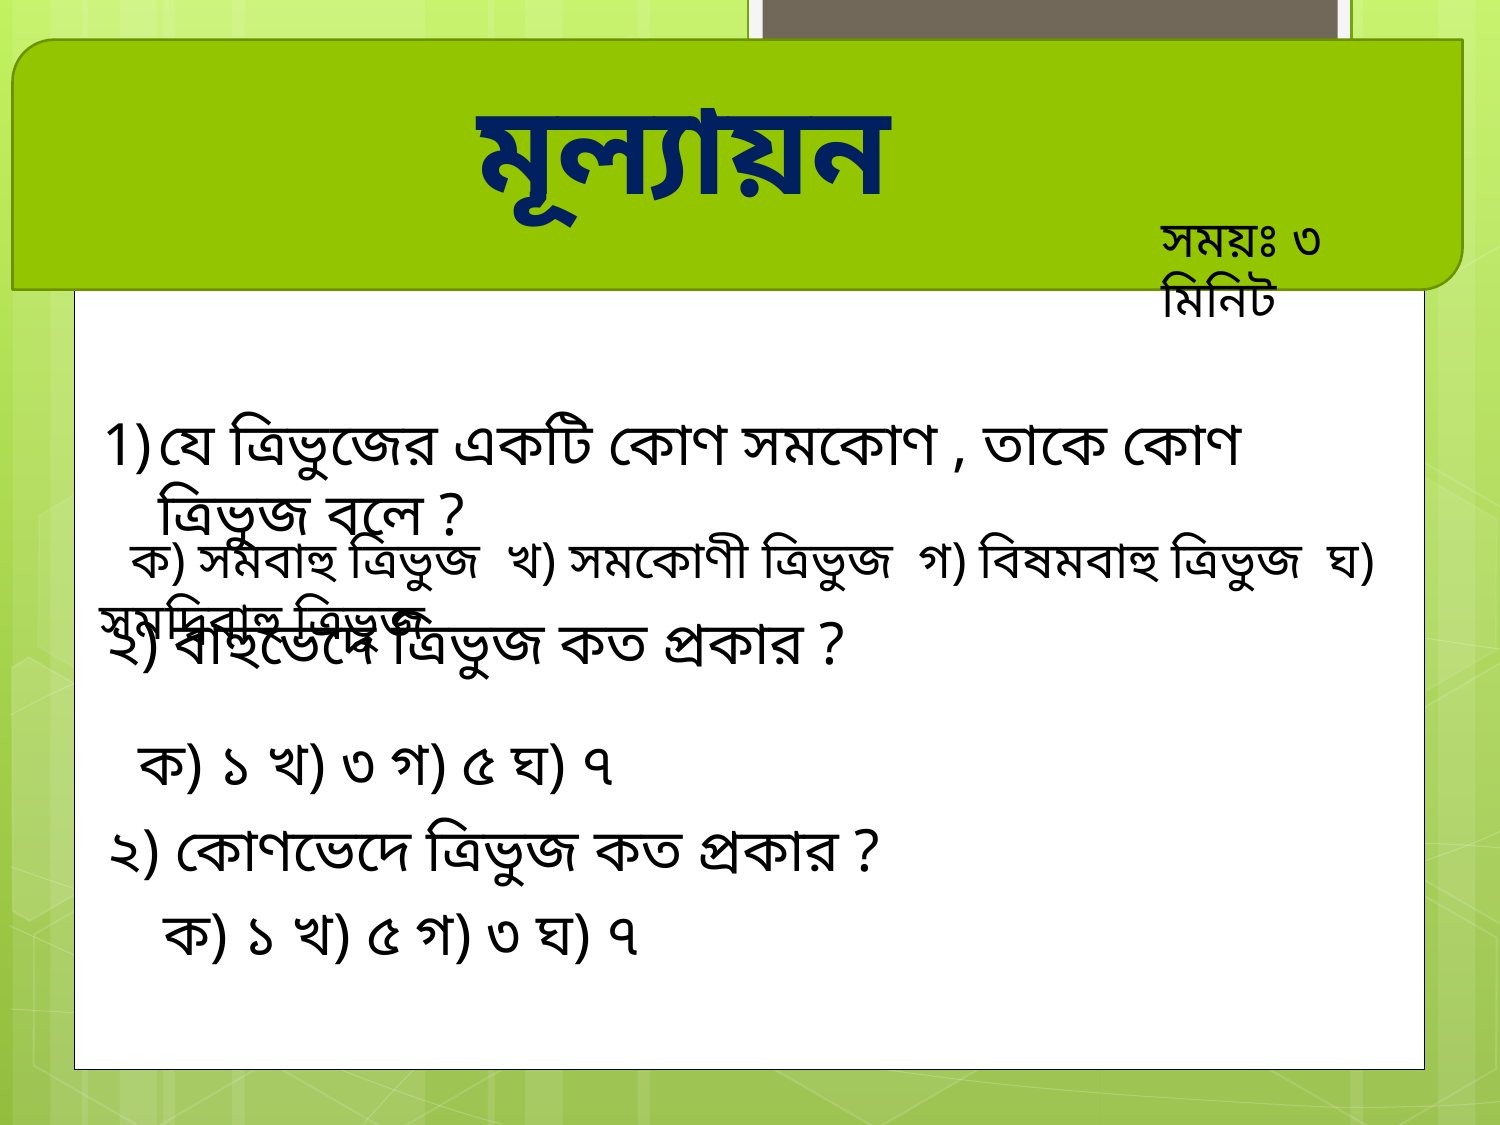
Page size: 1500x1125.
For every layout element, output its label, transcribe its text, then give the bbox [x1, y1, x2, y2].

text_box ক) ১ খ) ৩ গ) ৫ ঘ) ৭ [93, 719, 1429, 805]
text_box ক) ১ খ) ৫ গ) ৩ ঘ) ৭ [118, 889, 1454, 975]
text_box ২) বাহুভেদে ত্রিভুজ কত প্রকার ? [92, 598, 1428, 684]
text_box ক) সমবাহু ত্রিভুজ খ) সমকোণী ত্রিভুজ গ) বিষমবাহু ত্রিভুজ ঘ) সমদ্বিবাহু ত্রিভুজ [85, 512, 1421, 658]
text_box যে ত্রিভুজের একটি কোণ সমকোণ , তাকে কোণ ত্রিভুজ বলে ? [87, 399, 1423, 555]
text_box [12, 39, 1463, 322]
text_box ২) কোণভেদে ত্রিভুজ কত প্রকার ? [93, 805, 1429, 890]
